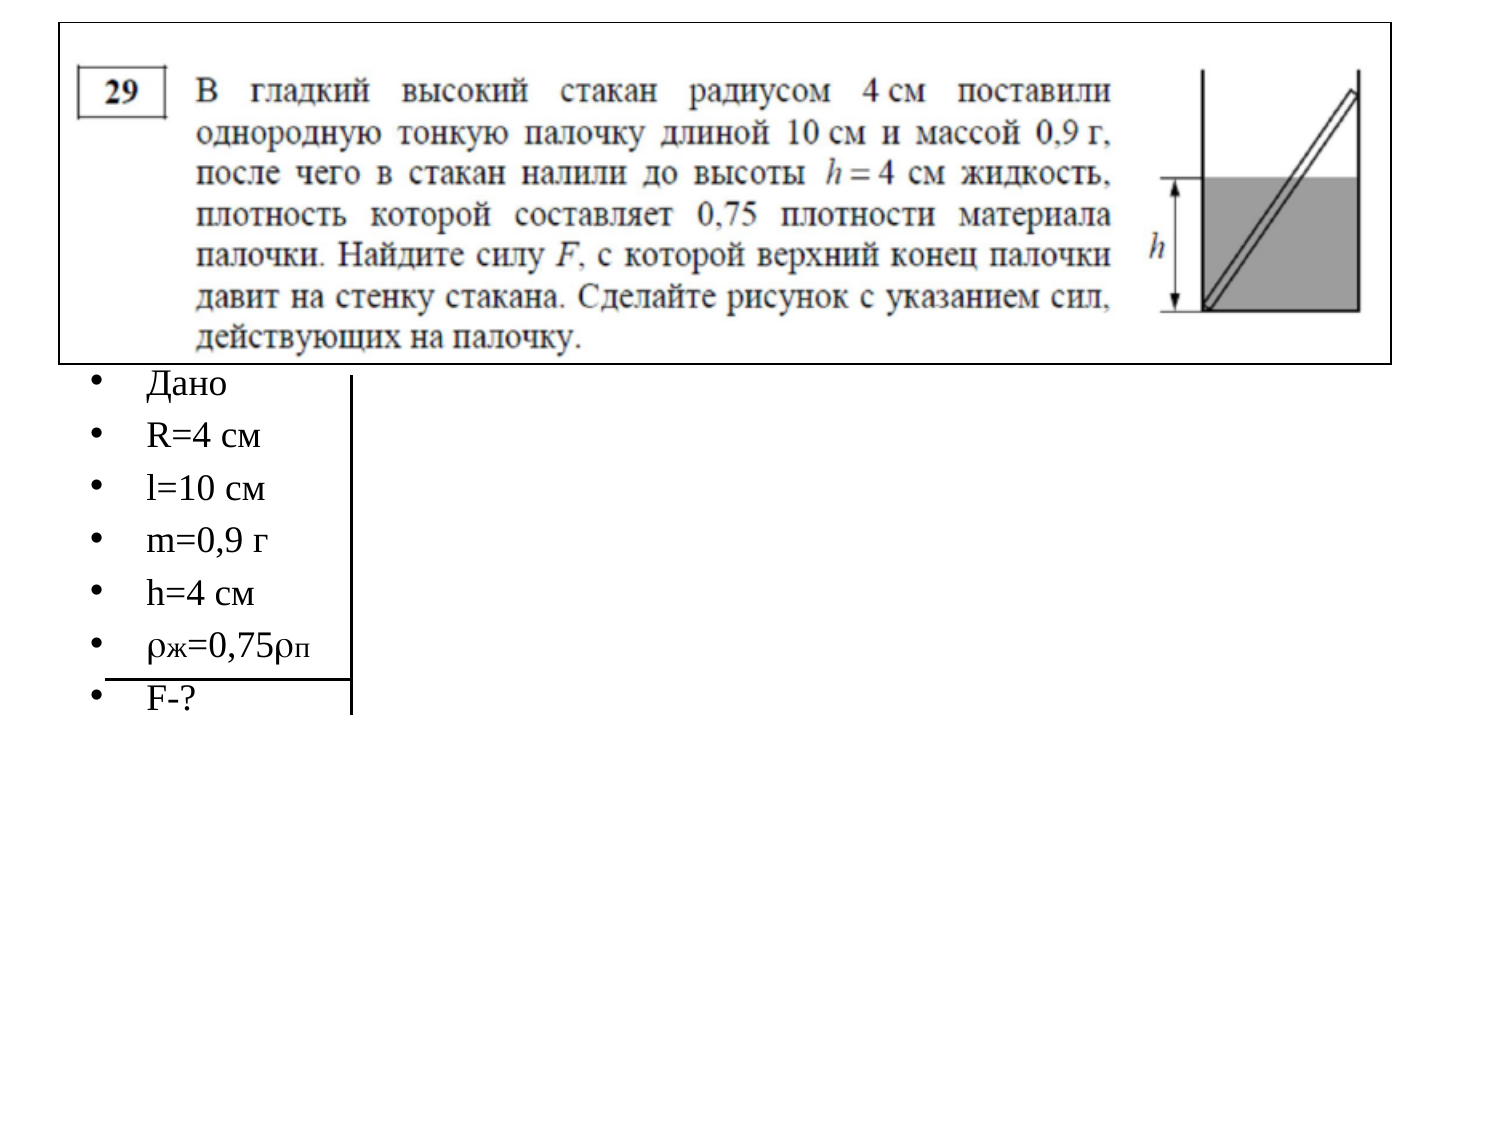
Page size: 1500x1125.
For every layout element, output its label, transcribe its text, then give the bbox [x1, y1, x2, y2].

list Дано R=4 см l=10 см m=0,9 г h=4 см ж=0,75п F-? [75, 262, 1425, 1005]
picture [59, 23, 1391, 364]
